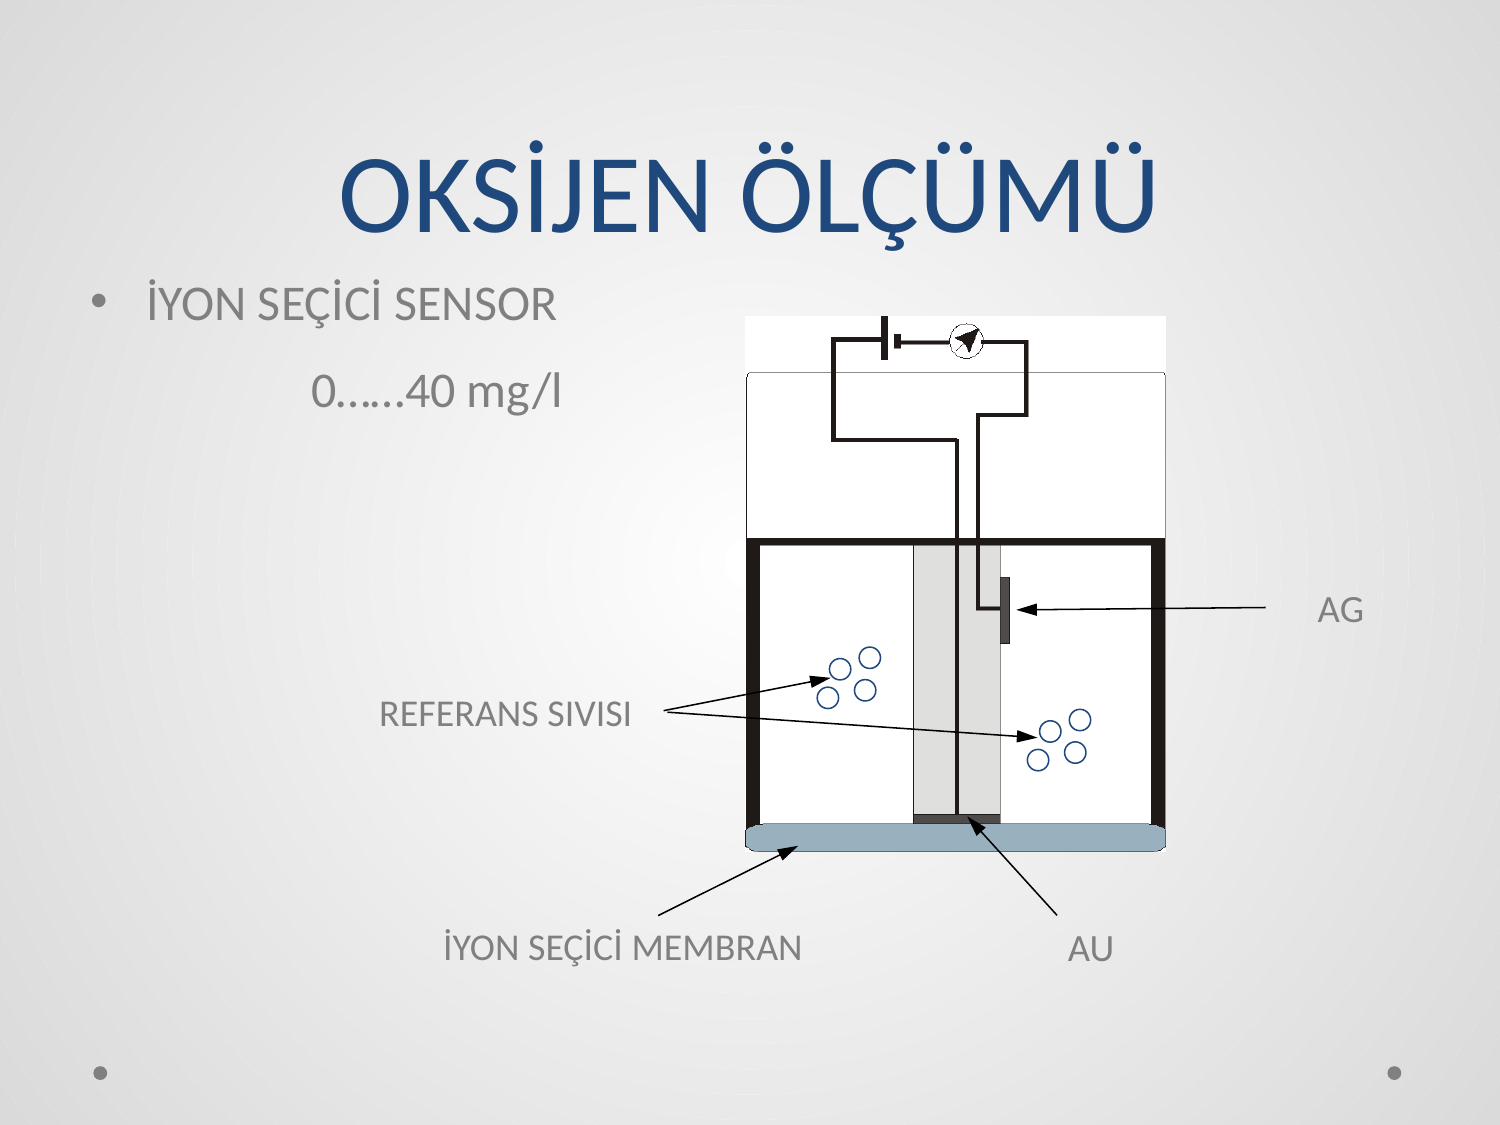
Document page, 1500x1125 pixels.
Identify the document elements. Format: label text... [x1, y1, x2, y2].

text_box İYON SEÇİCİ MEMBRAN [407, 915, 839, 977]
list İYON SEÇİCİ SENSOR [75, 262, 739, 339]
title OKSİJEN ÖLÇÜMÜ [75, 0, 1425, 263]
text_box 0……40 mg/l [206, 349, 652, 426]
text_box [657, 315, 1266, 916]
text_box AG [1270, 576, 1416, 639]
text_box AU [1016, 924, 1166, 978]
text_box REFERANS SIVISI [348, 680, 652, 743]
